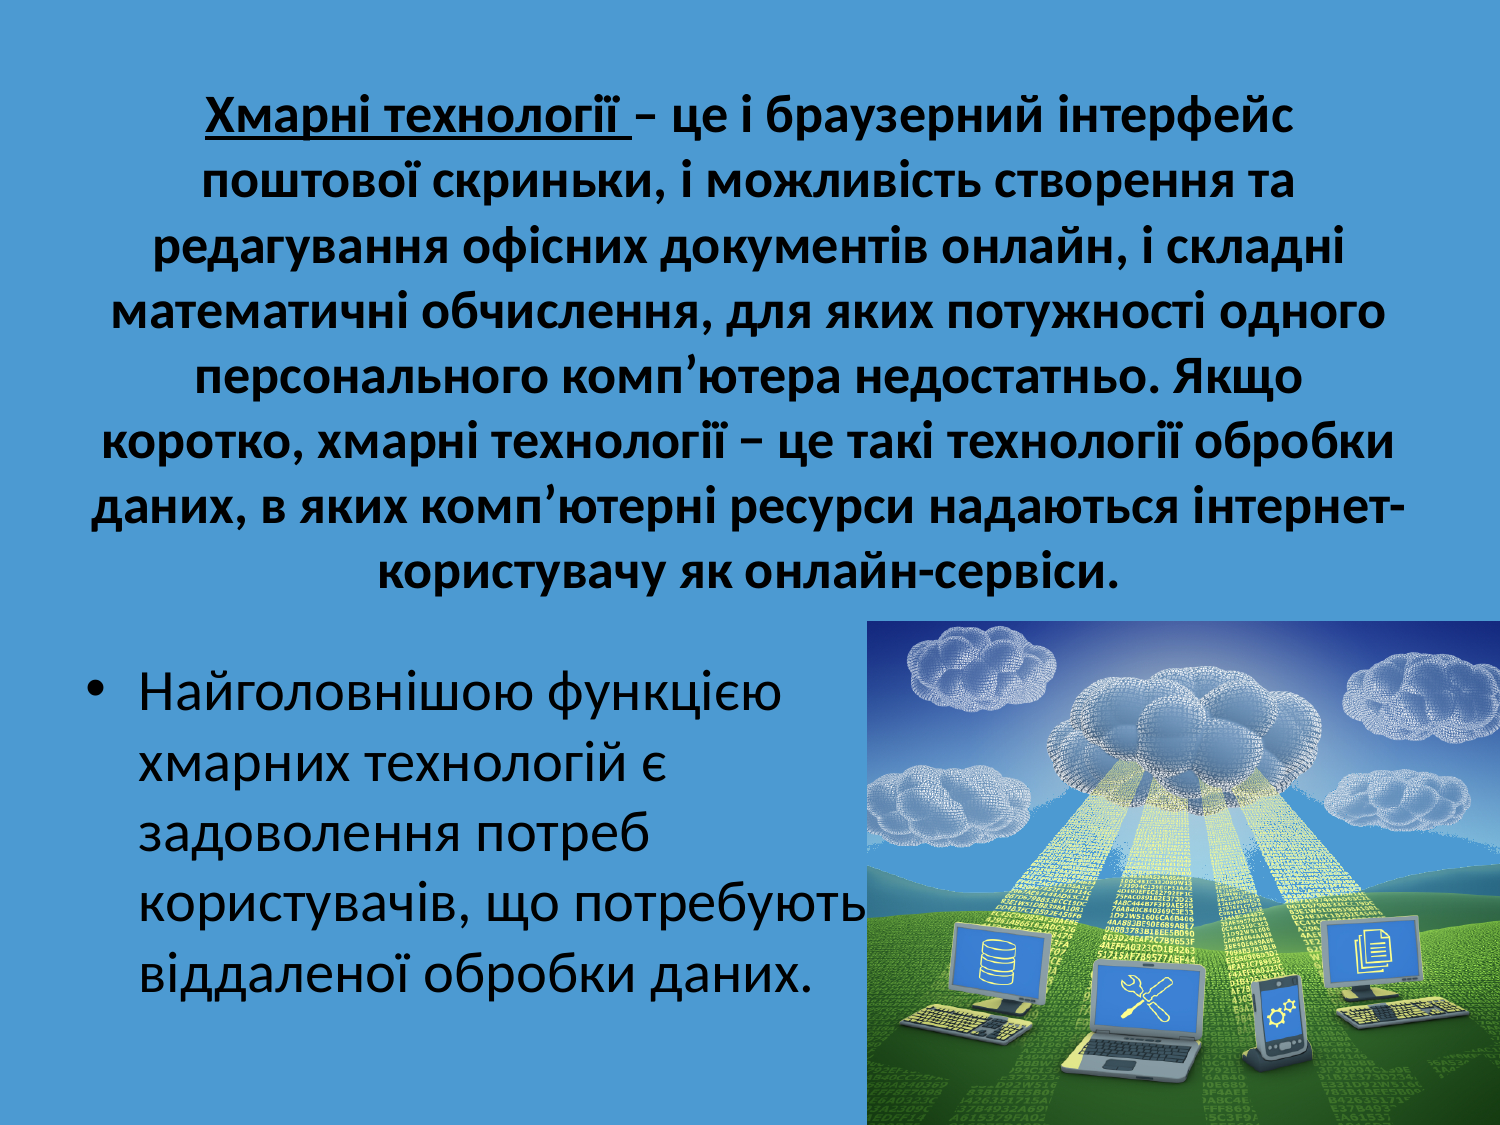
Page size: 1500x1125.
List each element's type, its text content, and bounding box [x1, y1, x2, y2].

title Хмарні технології – це і браузерний інтерфейс поштової скриньки, і можливість створення та редагування офісних документів онлайн, і складні математичні обчислення, для яких потужності одного персонального комп’ютера недостатньо. Якщо коротко, хмарні технології − це такі технології обробки даних, в яких комп’ютерні ресурси надаються інтернет-користувачу як онлайн-сервіси. [75, 45, 1425, 633]
picture [866, 620, 1500, 1125]
list Найголовнішою функцією хмарних технологій є задоволення потреб користувачів, що потребують віддаленої обробки даних. [70, 644, 861, 1076]
